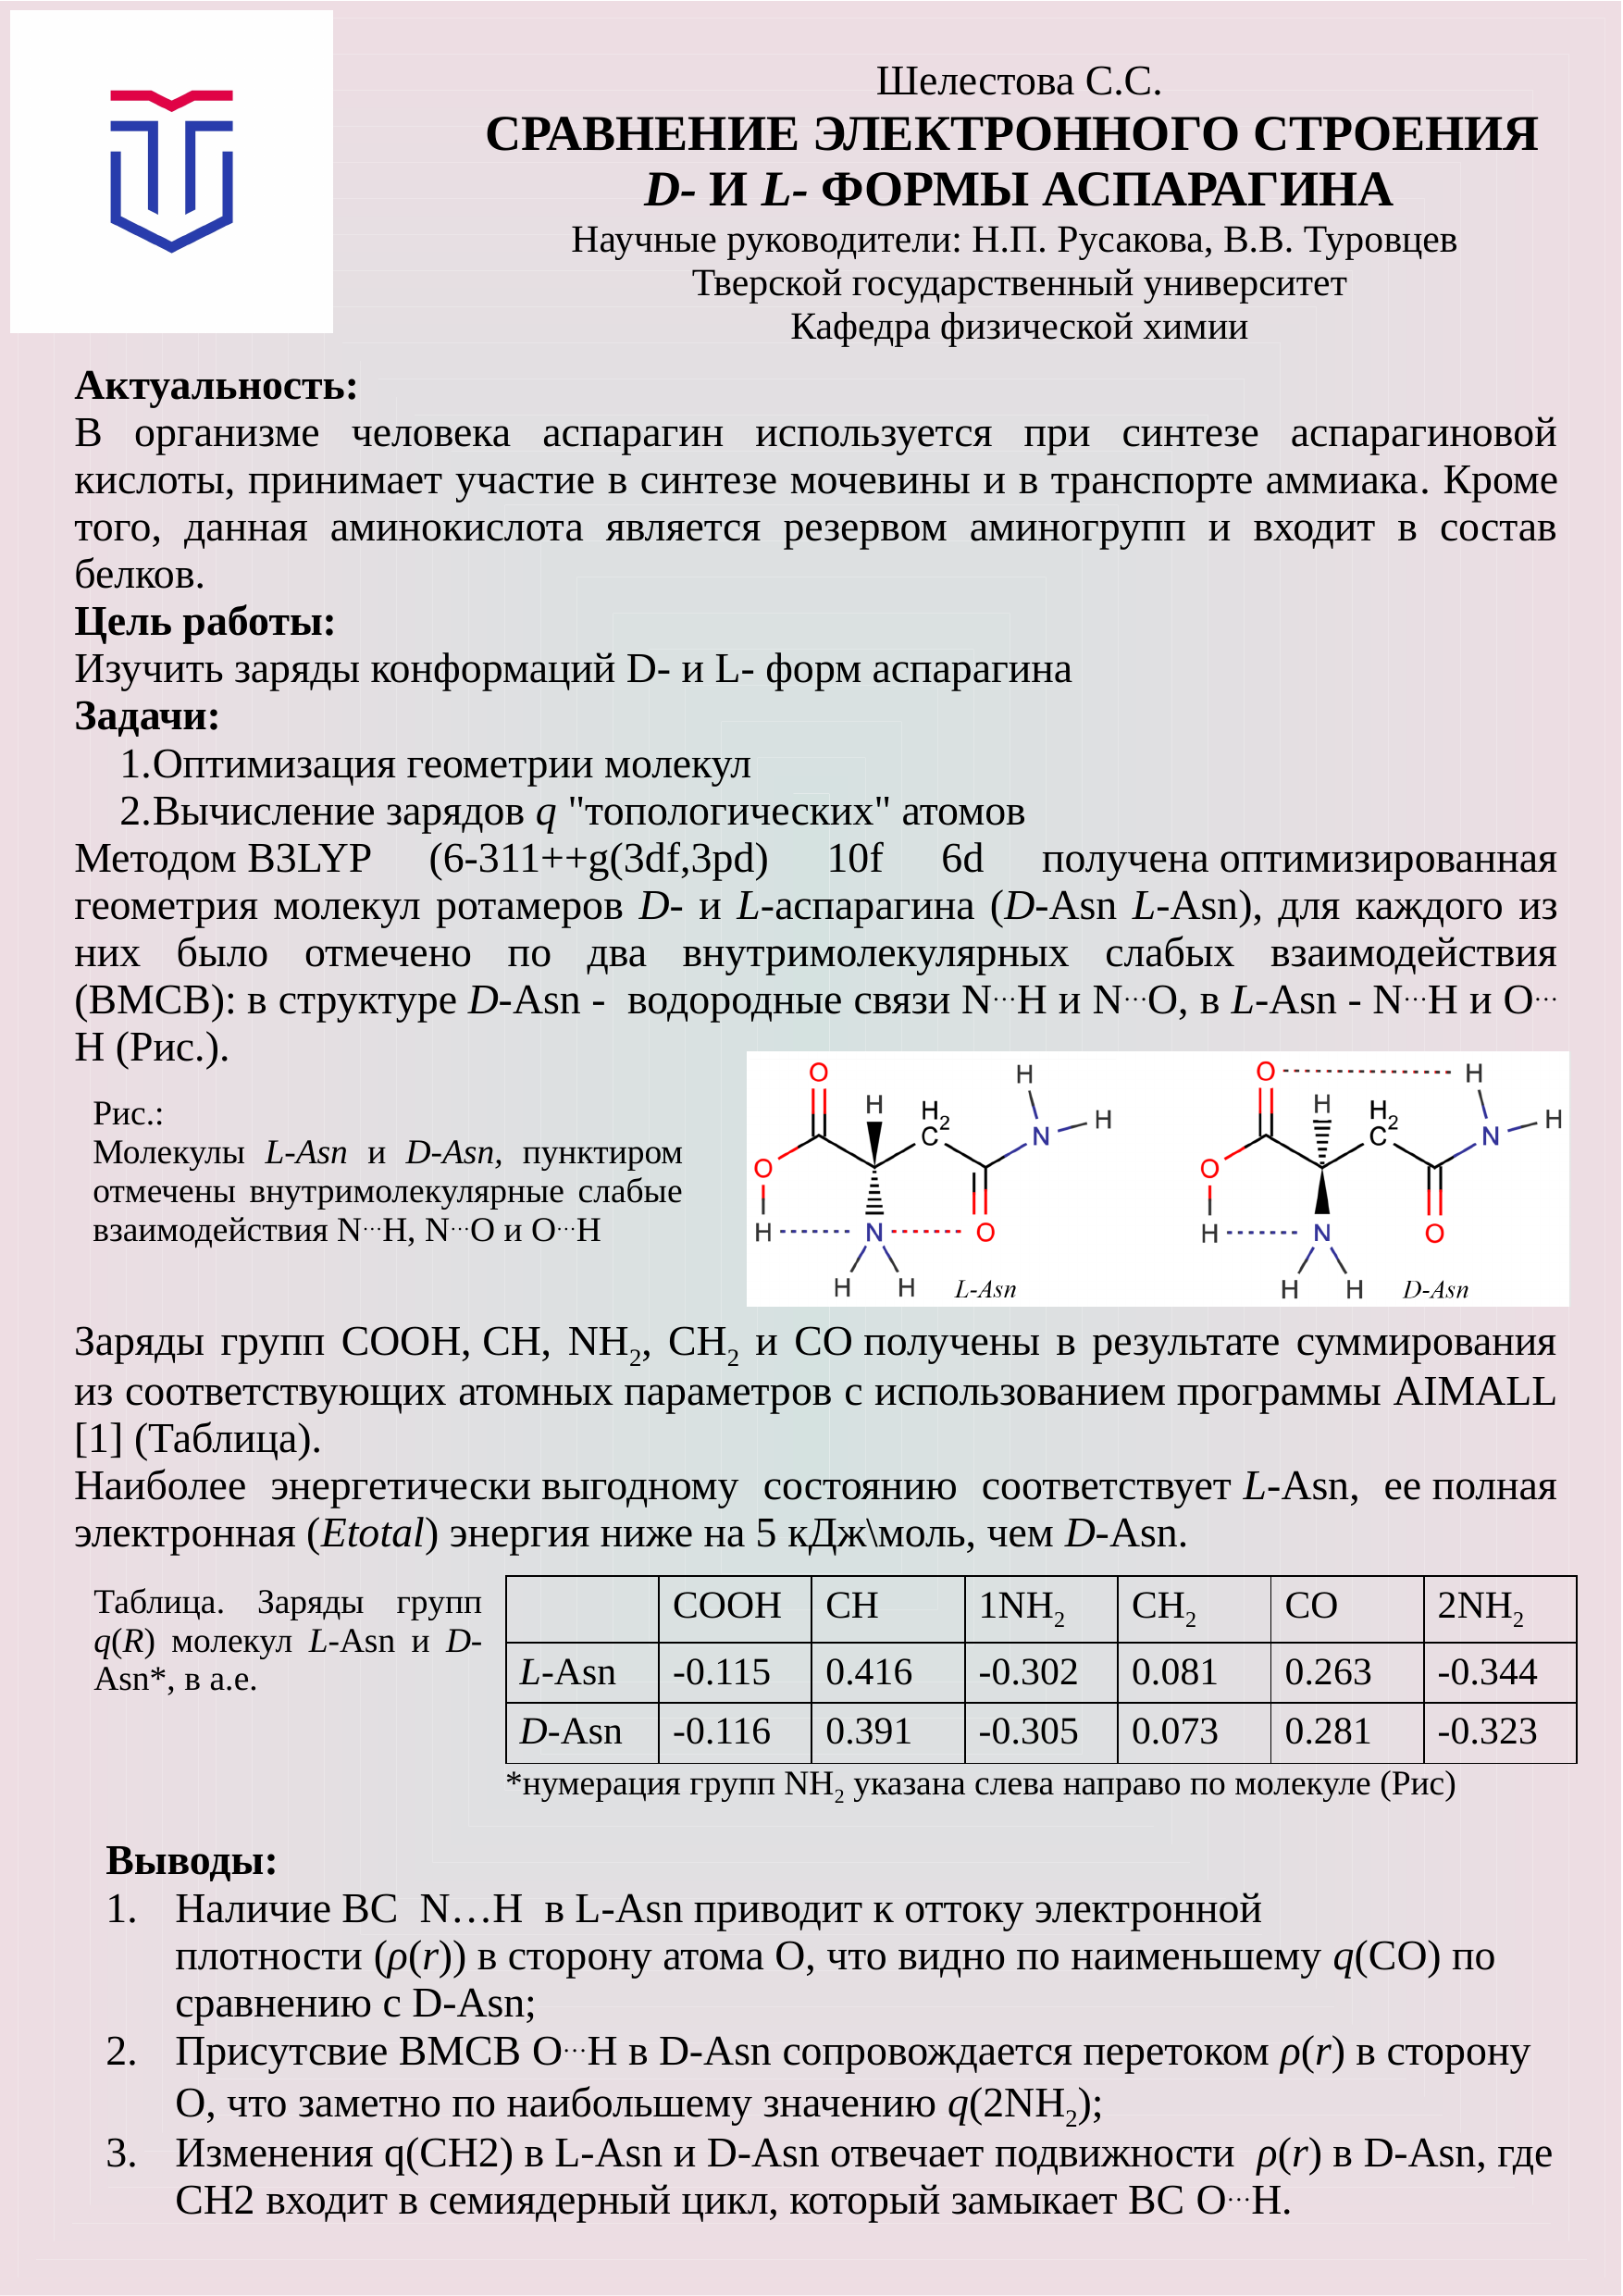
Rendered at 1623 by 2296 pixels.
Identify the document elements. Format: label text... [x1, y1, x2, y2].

table_cell 0.073 [1119, 1704, 1270, 1753]
picture [747, 1051, 1571, 1307]
text_box Риc.: Молекулы L-Asn и D-Asn, пунктиром отмечены внутримолекулярные слабые взаимодействия N…H, N…O и O…H [79, 1085, 698, 1306]
table_cell 0.081 [1119, 1644, 1270, 1702]
table_cell L-Asn [507, 1644, 658, 1702]
table_cell -0.115 [660, 1644, 811, 1702]
table_cell -0.323 [1425, 1704, 1576, 1753]
text_box [0, 0, 1623, 2296]
text_box Шелестова С.С. СРАВНЕНИЕ ЭЛЕКТРОННОГО СТРОЕНИЯ D- И L- ФОРМЫ АСПАРАГИНА Научные руководители: Н.П. Русакова, В.В. Туровцев Тверской государственный университет Кафедра физической химии [445, 46, 1593, 394]
table_header CH2 [1119, 1577, 1270, 1642]
table_header 1NH2 [966, 1577, 1117, 1642]
table_header COOH [660, 1577, 811, 1642]
table_header CH [812, 1577, 964, 1642]
table_header CO [1271, 1577, 1423, 1642]
table_header 2NH2 [1425, 1577, 1576, 1642]
table_header [507, 1577, 658, 1642]
table_cell -0.305 [966, 1704, 1117, 1753]
text_box Заряды групп COOH, CH, NH2, CH2 и CO получены в результате суммирования из соответствующих атомных параметров с использованием программы AIMALL [1] (Таблица). Наиболее энергетически выгодному состоянию соответствует L-Asn, ее полная электронная (Etotal) энергия ниже на 5 кДж\моль, чем D-Asn. [60, 1306, 1572, 1612]
text_box *нумерация групп NH2 указана слева направо по молекуле (Рис) [491, 1753, 1589, 1811]
table_cell -0.116 [660, 1704, 811, 1753]
table_cell -0.302 [966, 1644, 1117, 1702]
text_box Таблица. Заряды групп q(R) молекул L-Asn и D-Asn*, в а.е. [80, 1575, 497, 1706]
table_cell 0.263 [1271, 1644, 1423, 1702]
text_box Выводы: Наличие ВС N…H в L-Asn приводит к оттоку электронной плотности (ρ(r)) в сторону атома O, что видно по наименьшему q(CO) по сравнению с D-Asn; Присутсвие ВМСВ O…H в D-Asn сопровождается перетоком ρ(r) в сторону O, что заметно по наибольшему значению q(2NH2); Изменения q(CH2) в L-Asn и D-Asn отвечает подвижности ρ(r) в D-Asn, где CH2 входит в семиядерный цикл, который замыкает ВС O…H. [92, 1830, 1568, 2230]
table_cell D-Asn [507, 1704, 658, 1753]
table_cell 0.391 [812, 1704, 964, 1753]
table_cell -0.344 [1425, 1644, 1576, 1702]
text_box Актуальность: В организме человека аспарагин используется при синтезе аспарагиновой кислоты, принимает участие в синтезе мочевины и в транспорте аммиака. Кроме того, данная аминокислота является резервом аминогрупп и входит в состав белков. Цель работы: Изучить заряды конформаций D- и L- форм аспарагина Задачи: Оптимизация геометрии молекул Вычисление зарядов q "топологических" атомов Методом B3LYP (6-311++g(3df,3pd) 10f 6d получена оптимизированная геометрия молекул ротамеров D- и L-аспарагина (D-Asn L-Asn), для каждого из них было отмечено по два внутримолекулярных слабых взаимодействия (ВМСВ): в структуре D-Asn - водородные связи N…H и N…O, в L-Asn - N…H и O…H (Рис.). [60, 351, 1572, 1180]
picture [10, 10, 333, 333]
table_cell 0.416 [812, 1644, 964, 1702]
table_cell 0.281 [1271, 1704, 1423, 1753]
